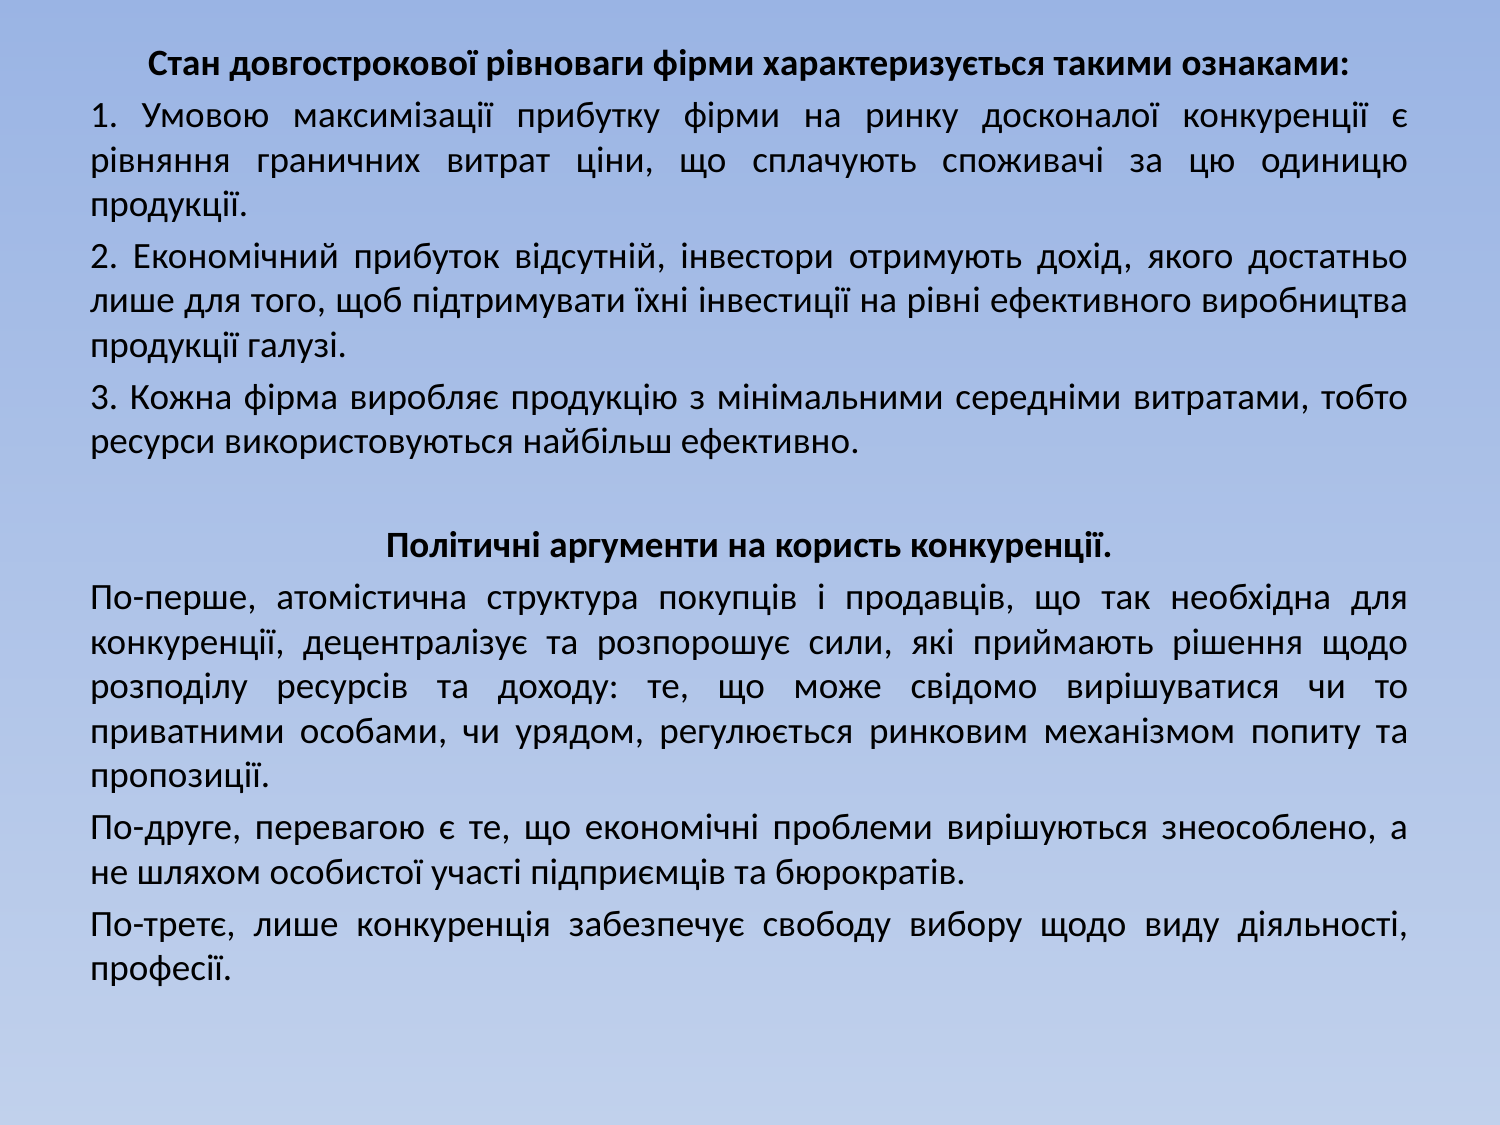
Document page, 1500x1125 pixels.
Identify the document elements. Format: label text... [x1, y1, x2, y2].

list Стан довгострокової рівноваги фірми характеризується такими ознаками: 1. Умовою максимізації прибутку фірми на ринку досконалої конкуренції є рівняння граничних витрат ціни, що сплачують споживачі за цю одиницю продукції. 2. Економічний прибуток відсутній, інвестори отримують дохід, якого достатньо лише для того, щоб підтримувати їхні інвестиції на рівні ефективного виробництва продукції галузі. 3. Кожна фірма виробляє продукцію з мінімальними середніми витратами, тобто ресурси використовуються найбільш ефективно. Політичні аргументи на користь конкуренції. По-перше, атомістична структура покупців і продавців, що так необхідна для конкуренції, децентралізує та розпорошує сили, які приймають рішення щодо розподілу ресурсів та доходу: те, що може свідомо вирішуватися чи то приватними особами, чи урядом, регулюється ринковим механізмом попиту та пропозиції. По-друге, перевагою є те, що економічні проблеми вирішуються знеособлено, а не шляхом особистої участі підприємців та бюрократів. По-третє, лише конкуренція забезпечує свободу вибору щодо виду діяльності, професії. [75, 30, 1425, 1005]
